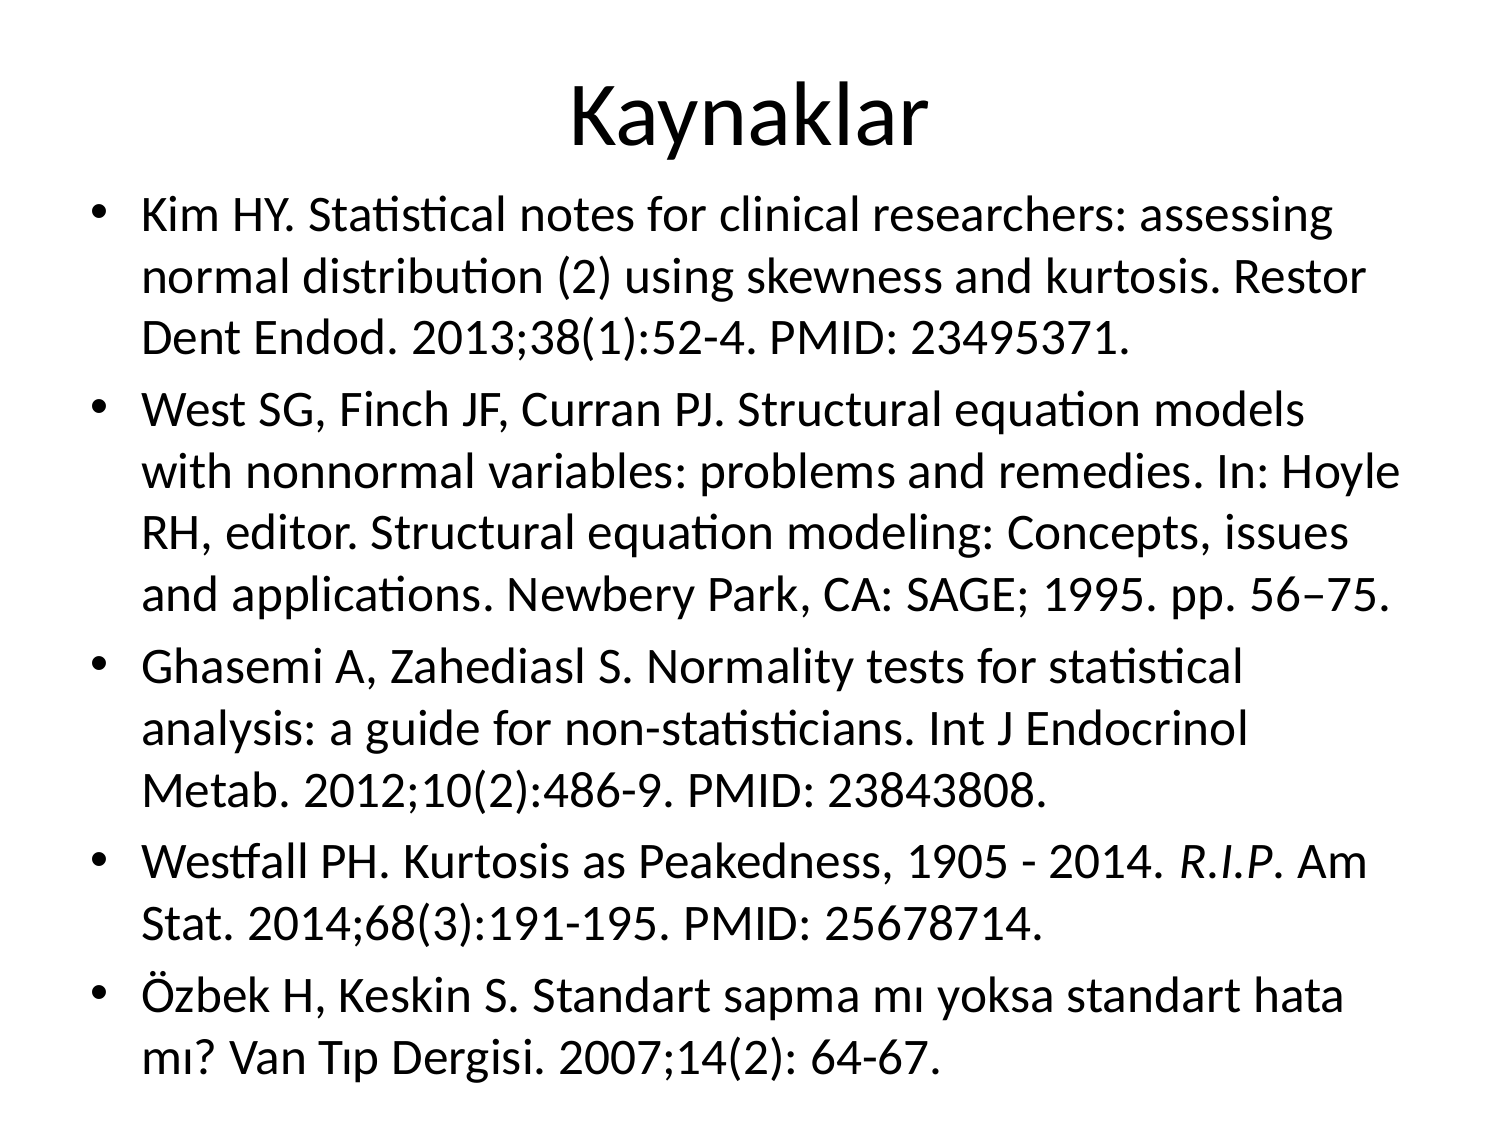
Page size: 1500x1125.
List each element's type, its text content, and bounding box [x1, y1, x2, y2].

list Kim HY. Statistical notes for clinical researchers: assessing normal distribution (2) using skewness and kurtosis. Restor Dent Endod. 2013;38(1):52-4. PMID: 23495371. West SG, Finch JF, Curran PJ. Structural equation models with nonnormal variables: problems and remedies. In: Hoyle RH, editor. Structural equation modeling: Concepts, issues and applications. Newbery Park, CA: SAGE; 1995. pp. 56–75. Ghasemi A, Zahediasl S. Normality tests for statistical analysis: a guide for non-statisticians. Int J Endocrinol Metab. 2012;10(2):486-9. PMID: 23843808. Westfall PH. Kurtosis as Peakedness, 1905 - 2014. R.I.P. Am Stat. 2014;68(3):191-195. PMID: 25678714. Özbek H, Keskin S. Standart sapma mı yoksa standart hata mı? Van Tıp Dergisi. 2007;14(2): 64-67. [75, 172, 1425, 1125]
title Kaynaklar [75, 45, 1425, 172]
